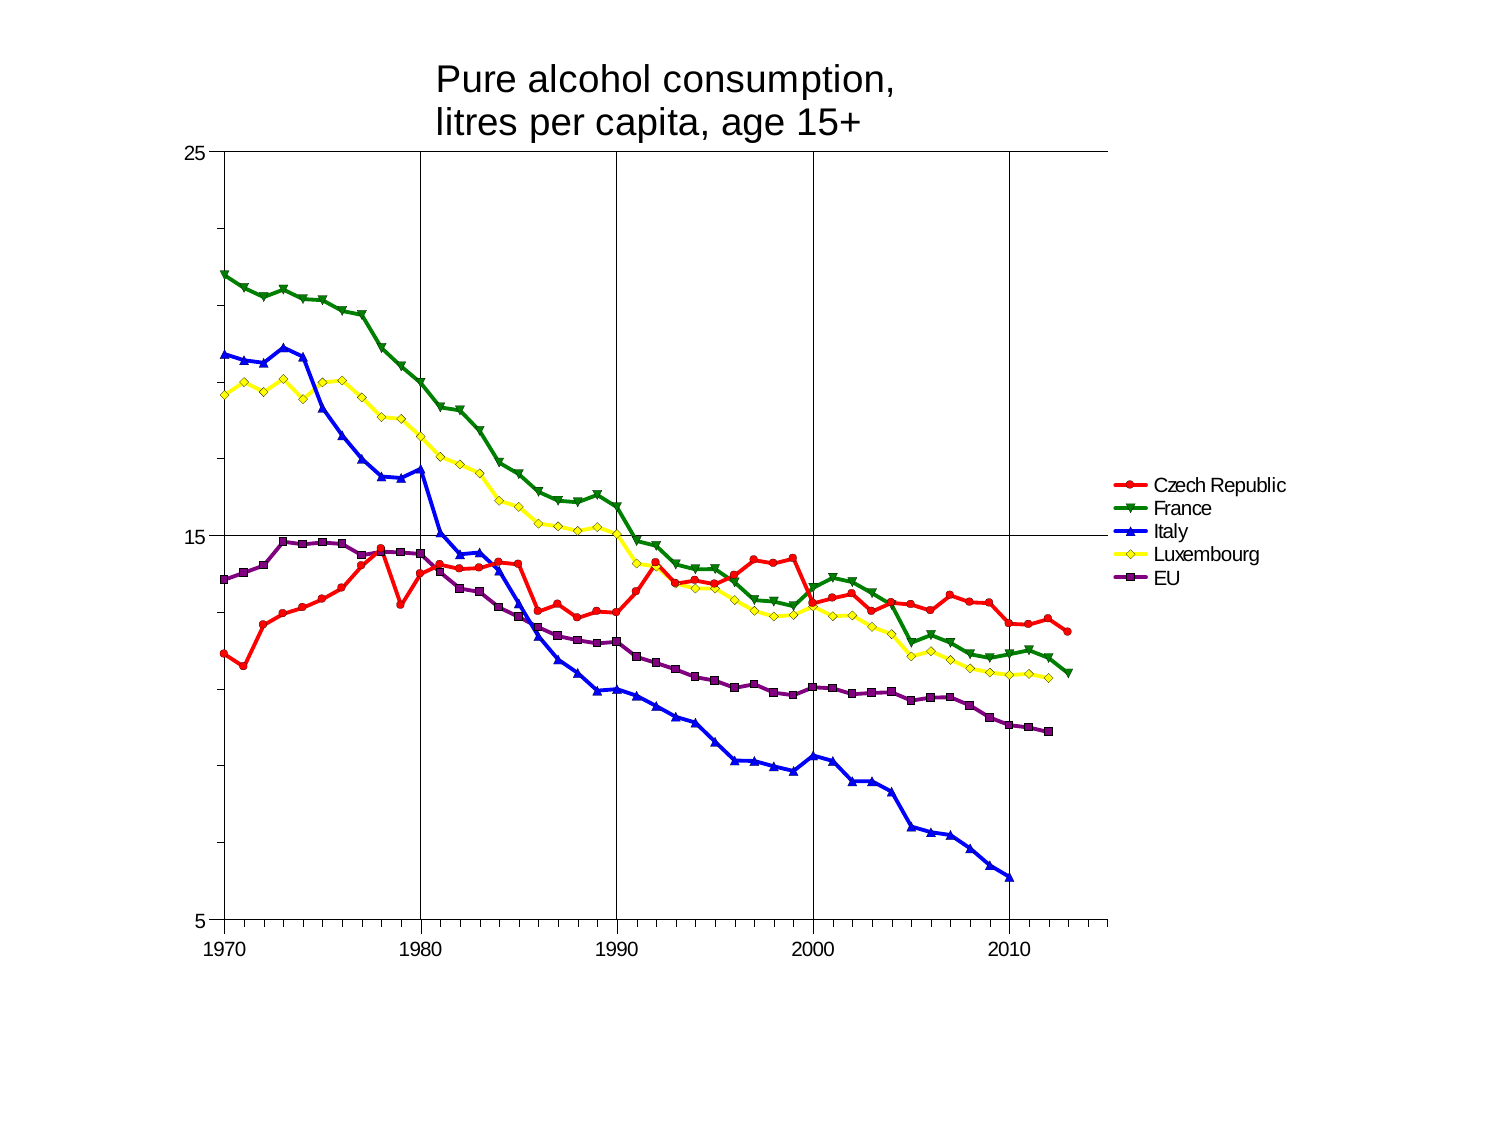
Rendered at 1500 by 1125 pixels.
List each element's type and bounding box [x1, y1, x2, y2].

picture [109, 57, 1337, 980]
